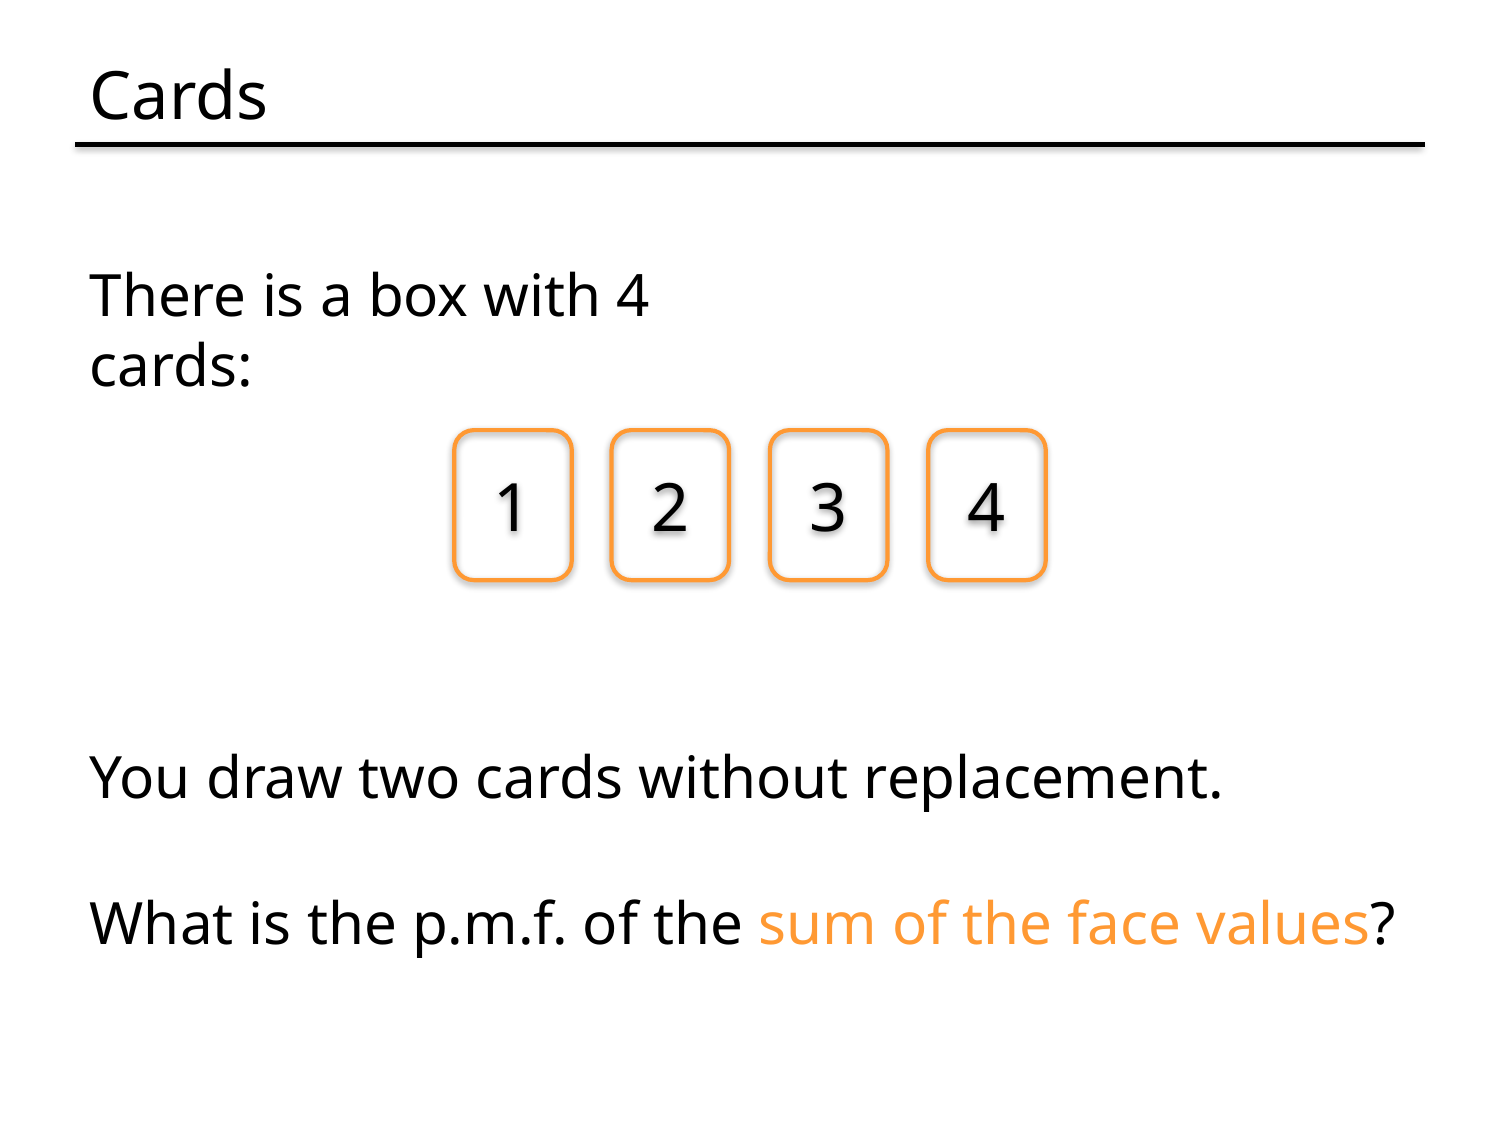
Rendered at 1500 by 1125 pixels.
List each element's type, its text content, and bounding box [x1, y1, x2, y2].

title Cards [75, 45, 1425, 145]
text_box 2 [609, 428, 732, 583]
text_box 1 [452, 428, 574, 583]
text_box There is a box with 4 cards: [74, 250, 795, 406]
text_box What is the p.m.f. of the sum of the face values? [74, 878, 1425, 964]
text_box You draw two cards without replacement. [74, 733, 1425, 818]
text_box 4 [926, 428, 1048, 583]
text_box 3 [767, 428, 890, 583]
